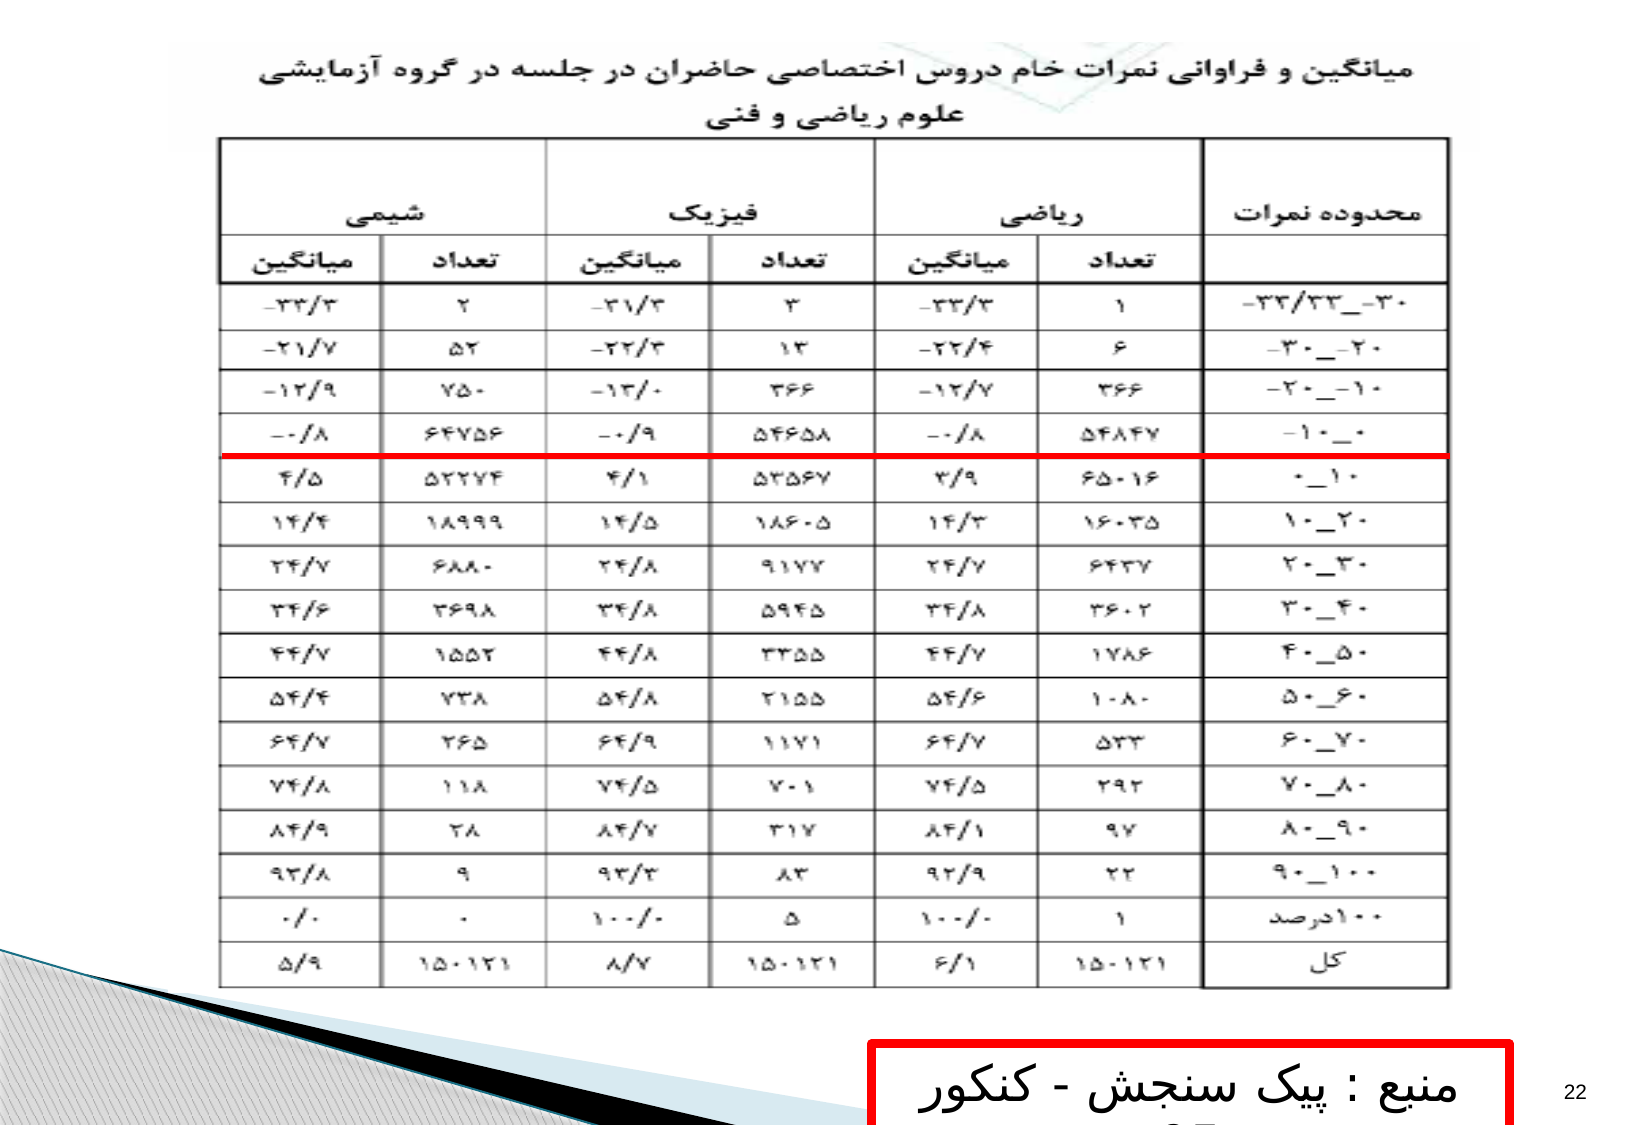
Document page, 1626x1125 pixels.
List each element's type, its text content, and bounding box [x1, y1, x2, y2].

slide_number 22 [1536, 1051, 1602, 1112]
picture [168, 42, 1481, 993]
text_box منبع : پیک سنجش - کنکور 95 [867, 1039, 1514, 1125]
